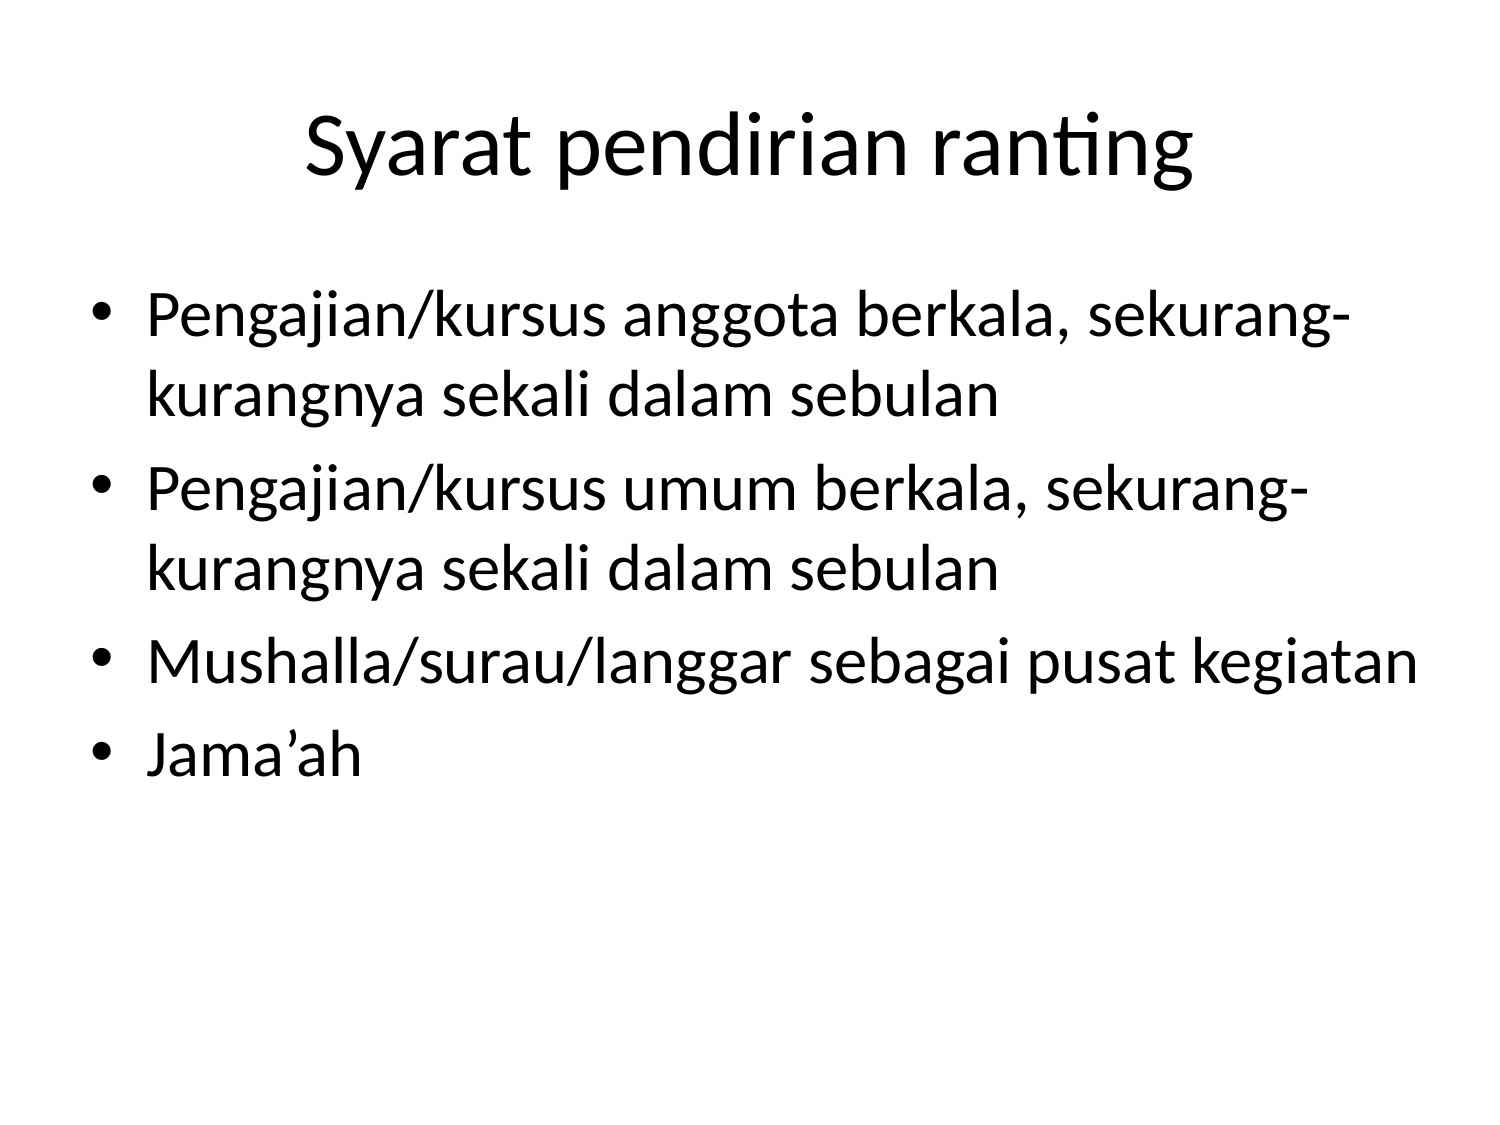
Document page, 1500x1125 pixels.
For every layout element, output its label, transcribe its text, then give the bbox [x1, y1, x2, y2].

title Syarat pendirian ranting [75, 45, 1425, 233]
list Pengajian/kursus anggota berkala, sekurang-kurangnya sekali dalam sebulan Pengajian/kursus umum berkala, sekurang-kurangnya sekali dalam sebulan Mushalla/surau/langgar sebagai pusat kegiatan Jama’ah [75, 262, 1500, 1005]
